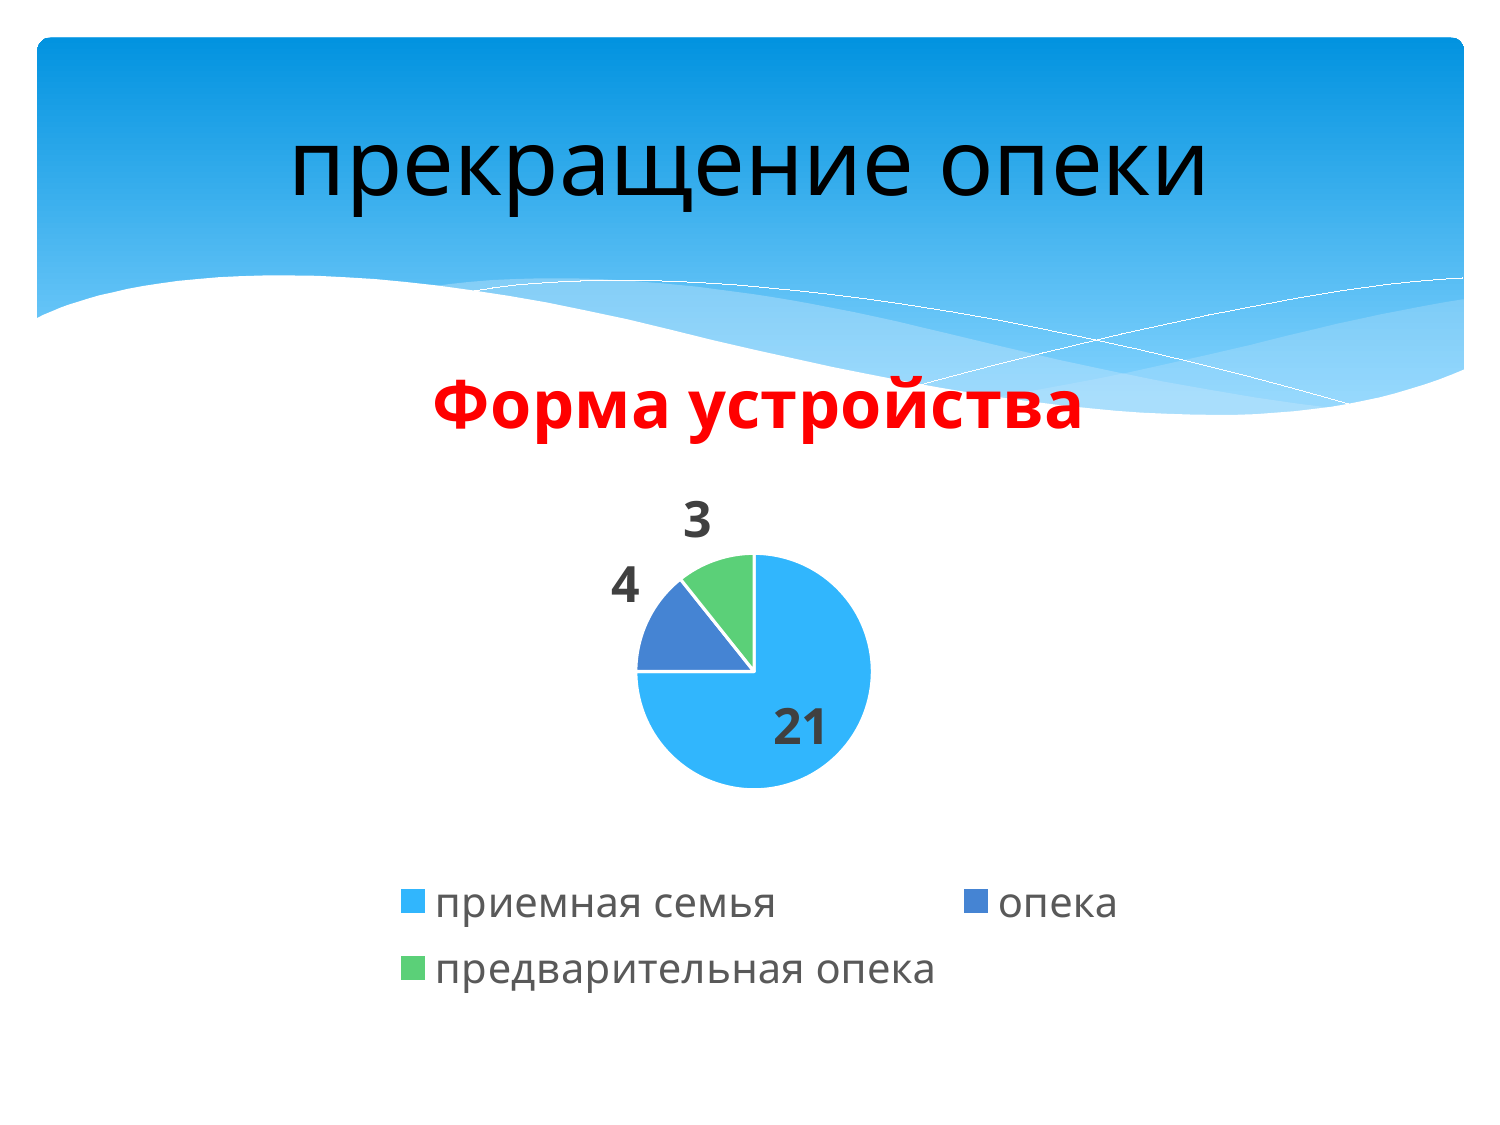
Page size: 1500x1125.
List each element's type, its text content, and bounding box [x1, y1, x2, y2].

title прекращение опеки [75, 55, 1425, 261]
chart [142, 314, 1377, 1006]
